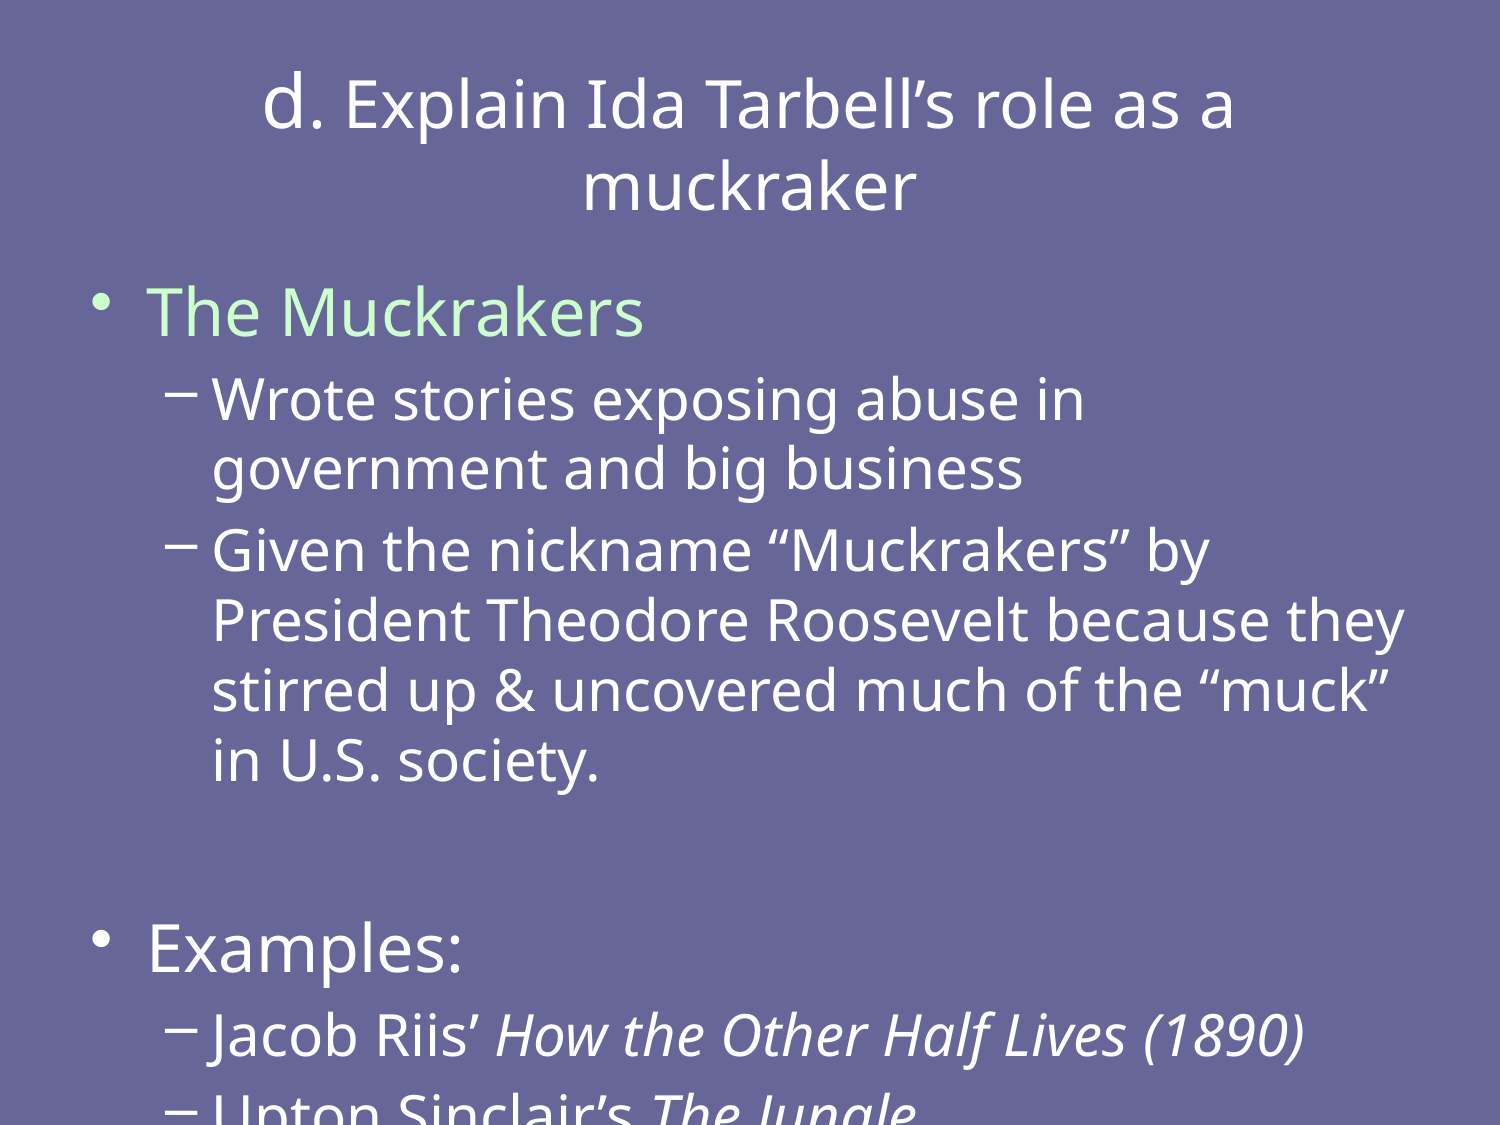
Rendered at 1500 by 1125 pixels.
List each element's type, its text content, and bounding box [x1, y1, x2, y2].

list The Muckrakers Wrote stories exposing abuse in government and big business Given the nickname “Muckrakers” by President Theodore Roosevelt because they stirred up & uncovered much of the “muck” in U.S. society. Examples: Jacob Riis’ How the Other Half Lives (1890) Upton Sinclair’s The Jungle [75, 262, 1425, 1005]
title d. Explain Ida Tarbell’s role as a muckraker [75, 45, 1425, 233]
